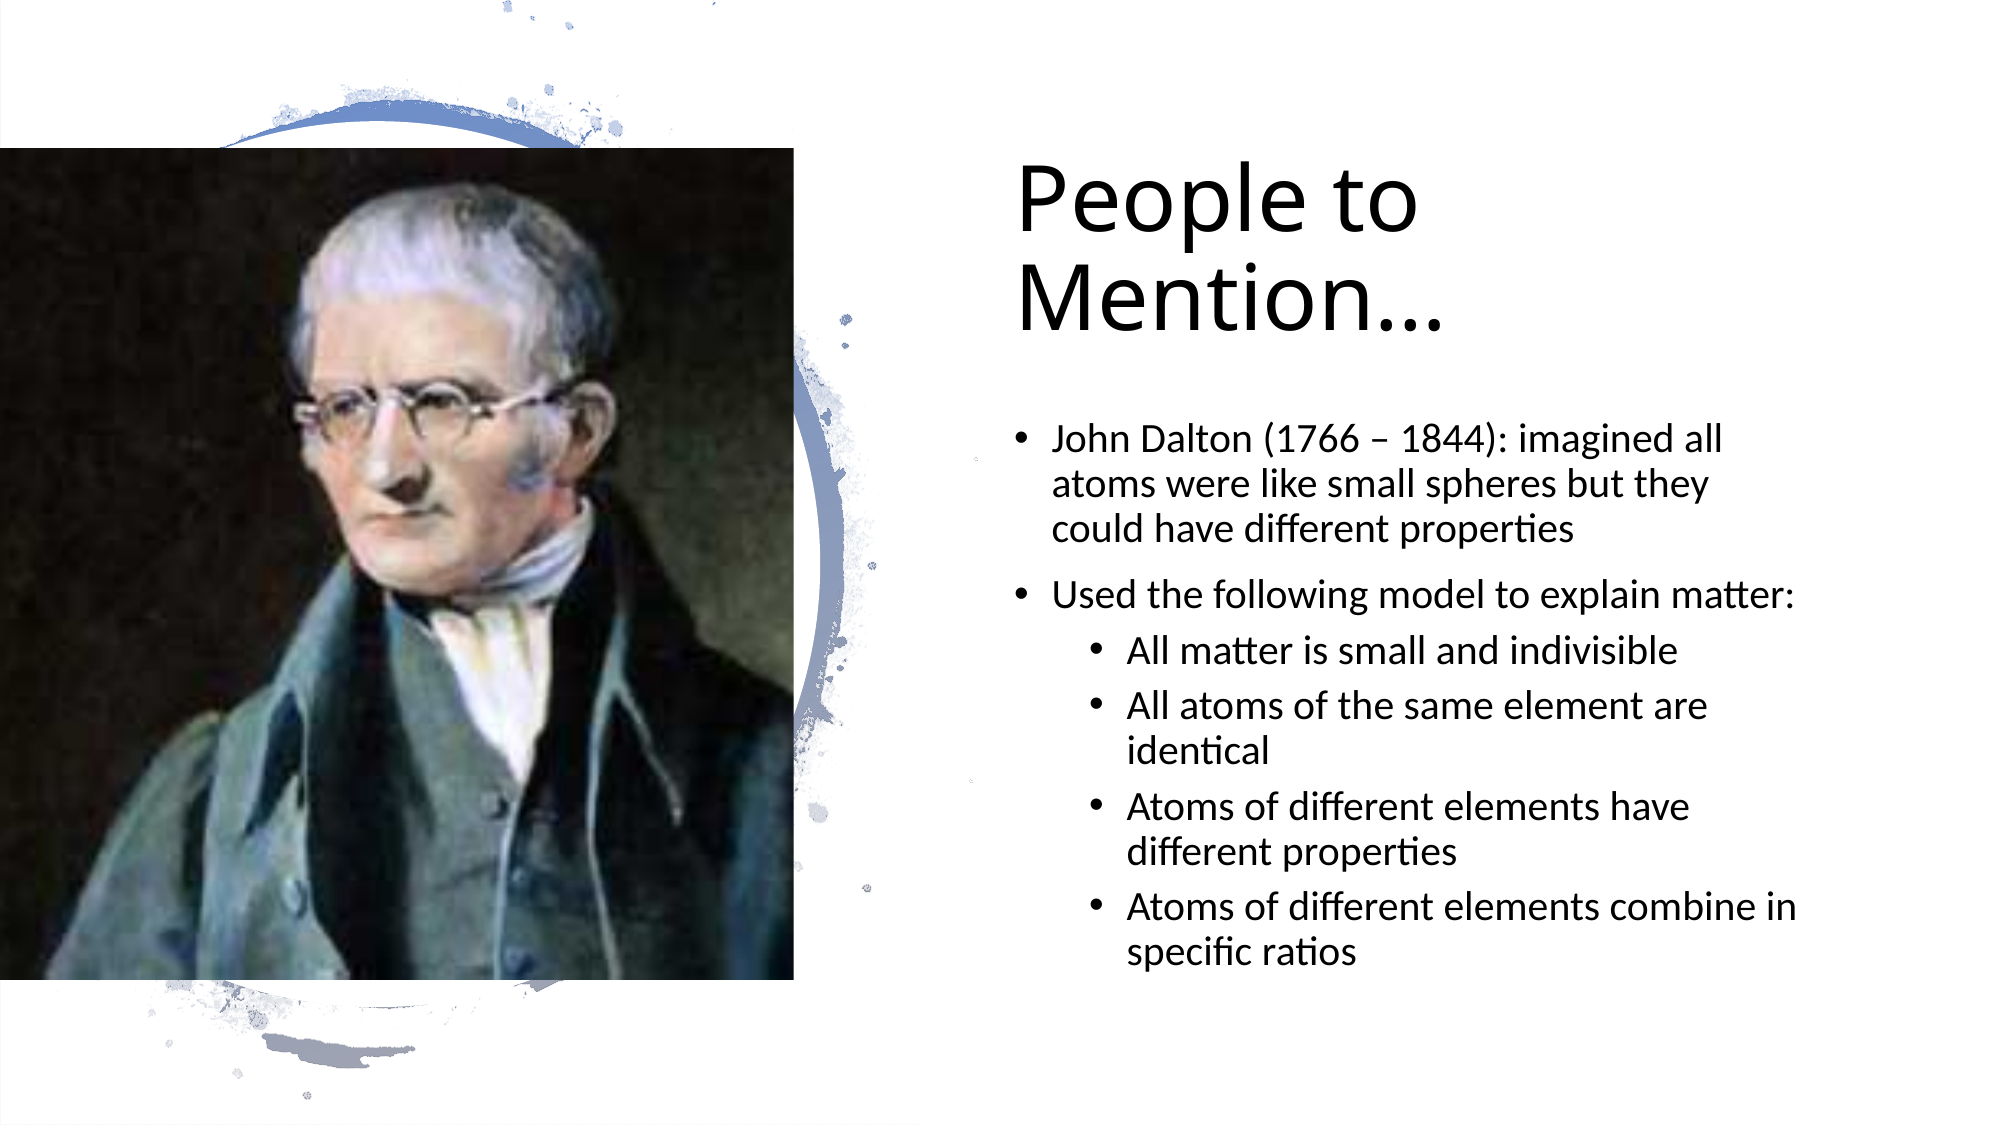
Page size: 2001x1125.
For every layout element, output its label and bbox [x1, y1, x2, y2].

list [0, 148, 794, 980]
picture [0, 0, 2000, 1125]
